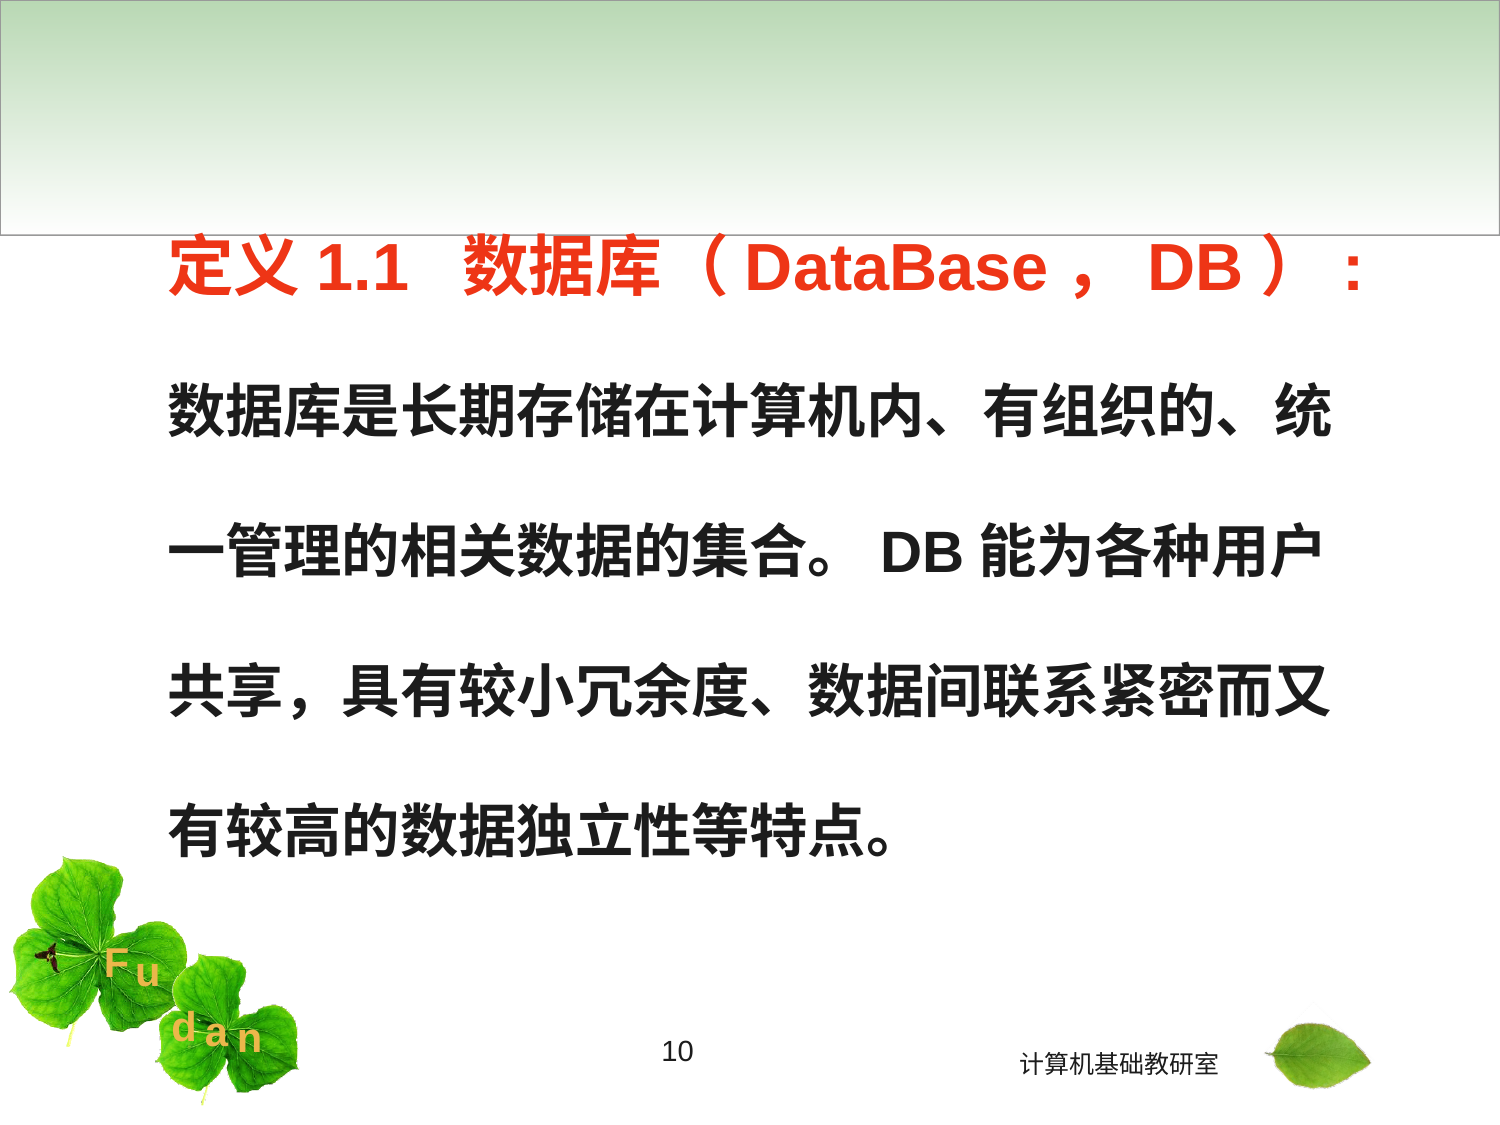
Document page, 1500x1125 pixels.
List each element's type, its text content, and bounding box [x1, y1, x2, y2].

slide_number 10 [502, 1024, 853, 1103]
picture [9, 855, 300, 1106]
text_box 定义1.1 数据库（DataBase，DB）: 数据库是长期存储在计算机内、有组织的、统一管理的相关数据的集合。DB能为各种用户共享，具有较小冗余度、数据间联系紧密而又有较高的数据独立性等特点。 [152, 136, 1394, 872]
picture [1262, 1001, 1374, 1113]
